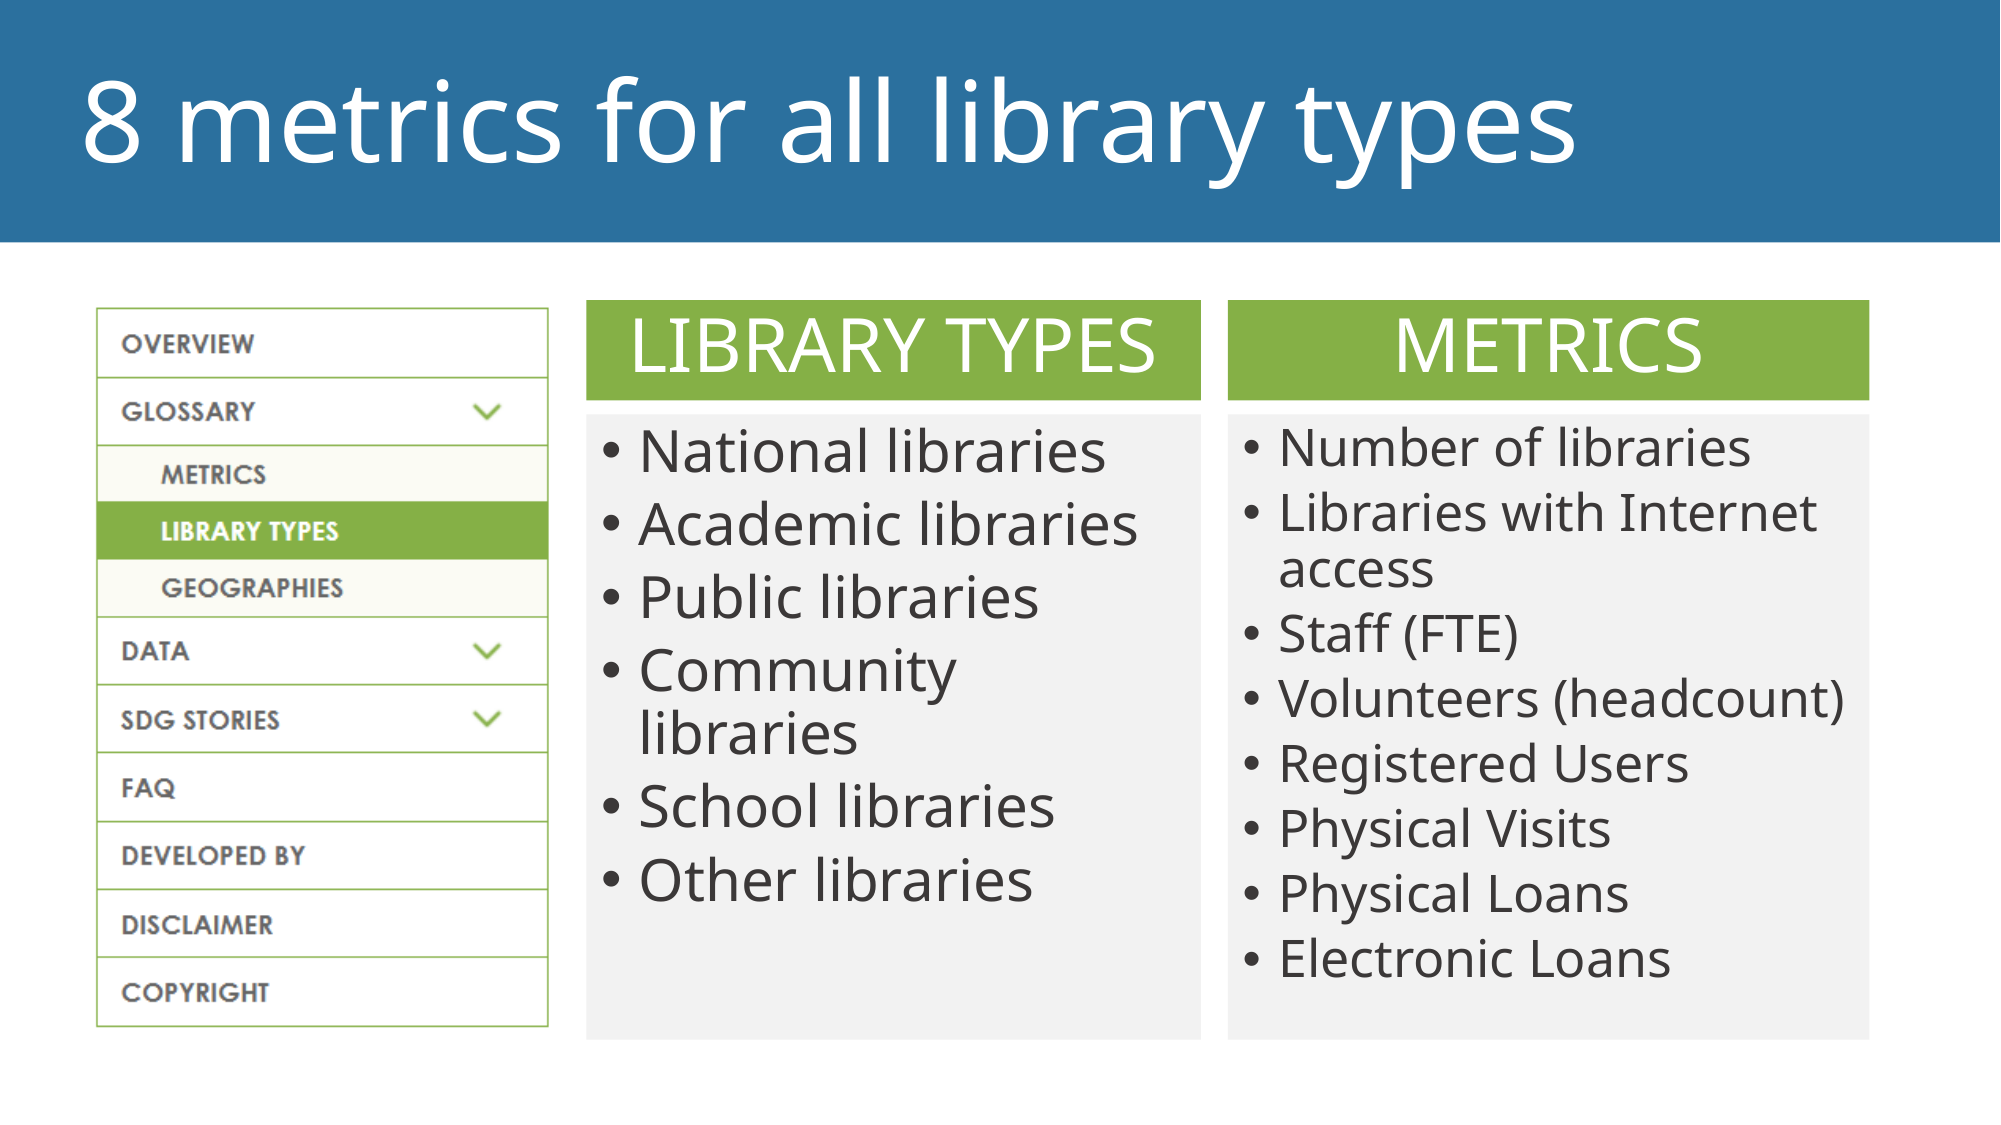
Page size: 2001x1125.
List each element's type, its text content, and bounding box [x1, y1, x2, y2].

text_box National libraries Academic libraries Public libraries Community libraries School libraries Other libraries [586, 414, 1201, 1040]
text_box [0, 0, 2000, 243]
text_box LIBRARY TYPES [586, 300, 1201, 401]
text_box Number of libraries Libraries with Internet access Staff (FTE) Volunteers (headcount) Registered Users Physical Visits Physical Loans Electronic Loans [1227, 414, 1870, 1040]
text_box METRICS [1227, 300, 1870, 401]
text_box 8 metrics for all library types [65, 42, 1596, 193]
picture [87, 300, 560, 1040]
